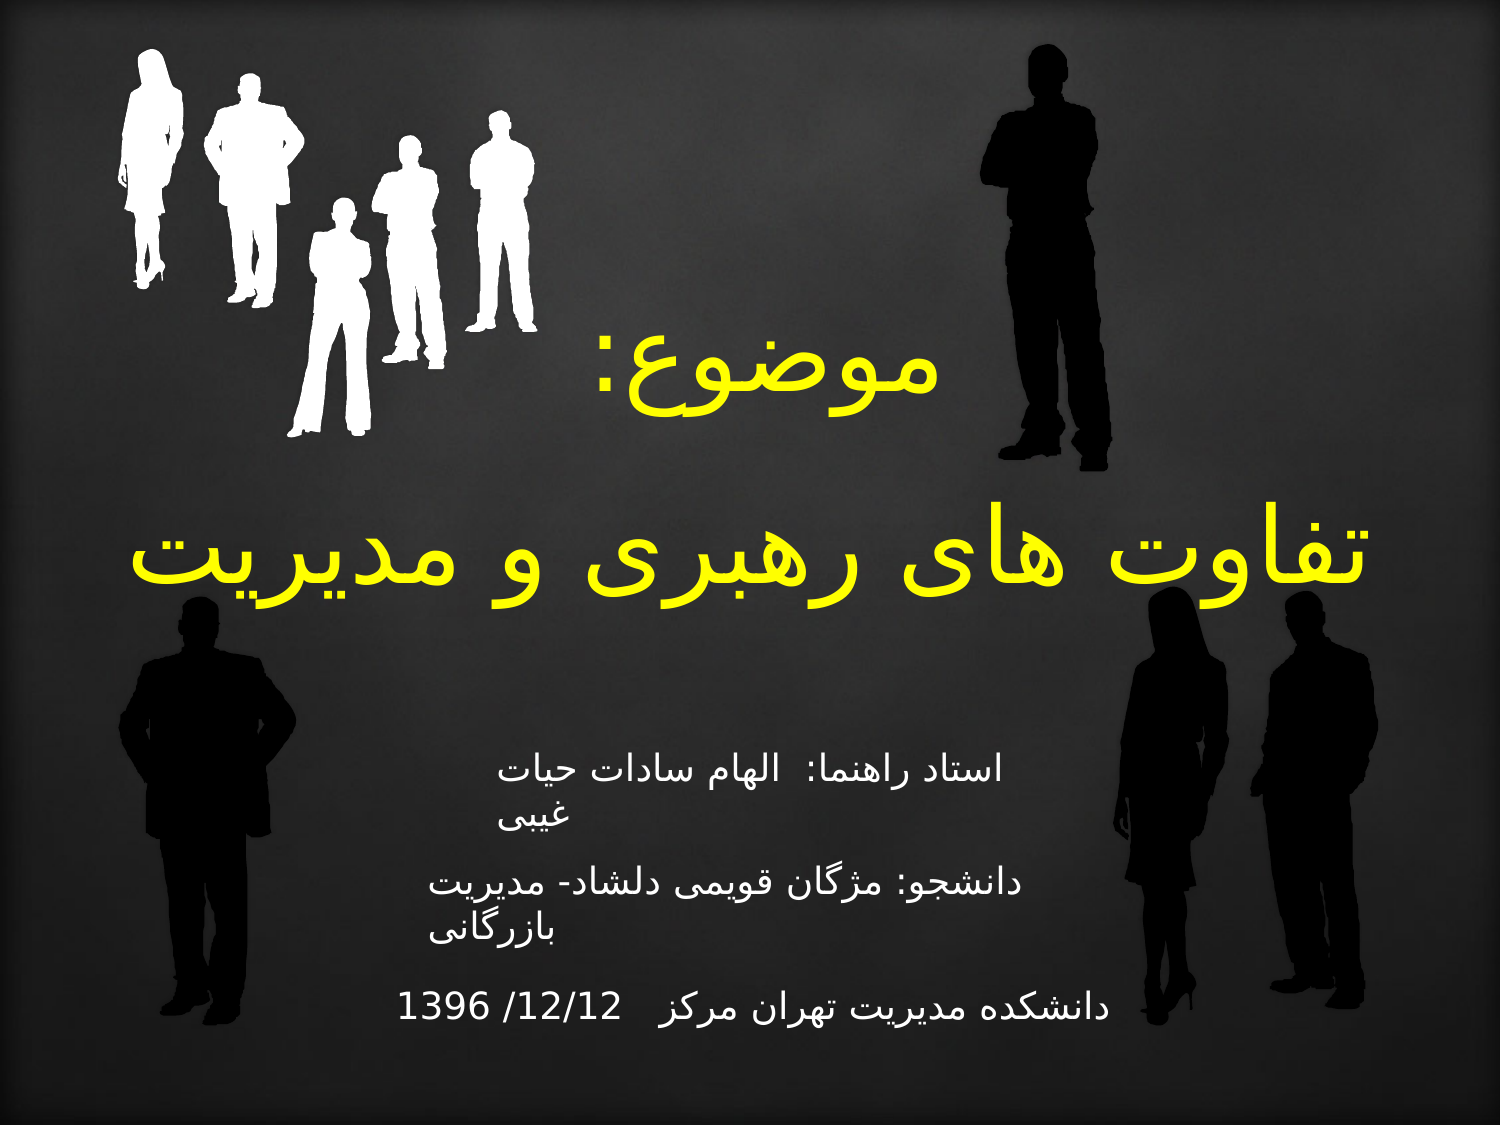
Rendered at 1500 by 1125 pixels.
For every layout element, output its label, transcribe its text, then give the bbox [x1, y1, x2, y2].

text_box استاد راهنما: الهام سادات حیات غیبی [481, 736, 1025, 842]
text_box [979, 44, 1113, 472]
picture [0, 0, 1500, 1125]
text_box دانشکده مدیریت تهران مرکز 12/12/ 1396 [381, 974, 1126, 1035]
text_box دانشجو: مژگان قویمی دلشاد- مدیریت بازرگانی [412, 849, 1094, 955]
text_box [1250, 590, 1379, 1010]
text_box [118, 596, 297, 1026]
text_box [1113, 586, 1230, 1026]
title موضوع: تفاوت های رهبری و مدیریت [75, 212, 1425, 613]
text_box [117, 48, 538, 438]
